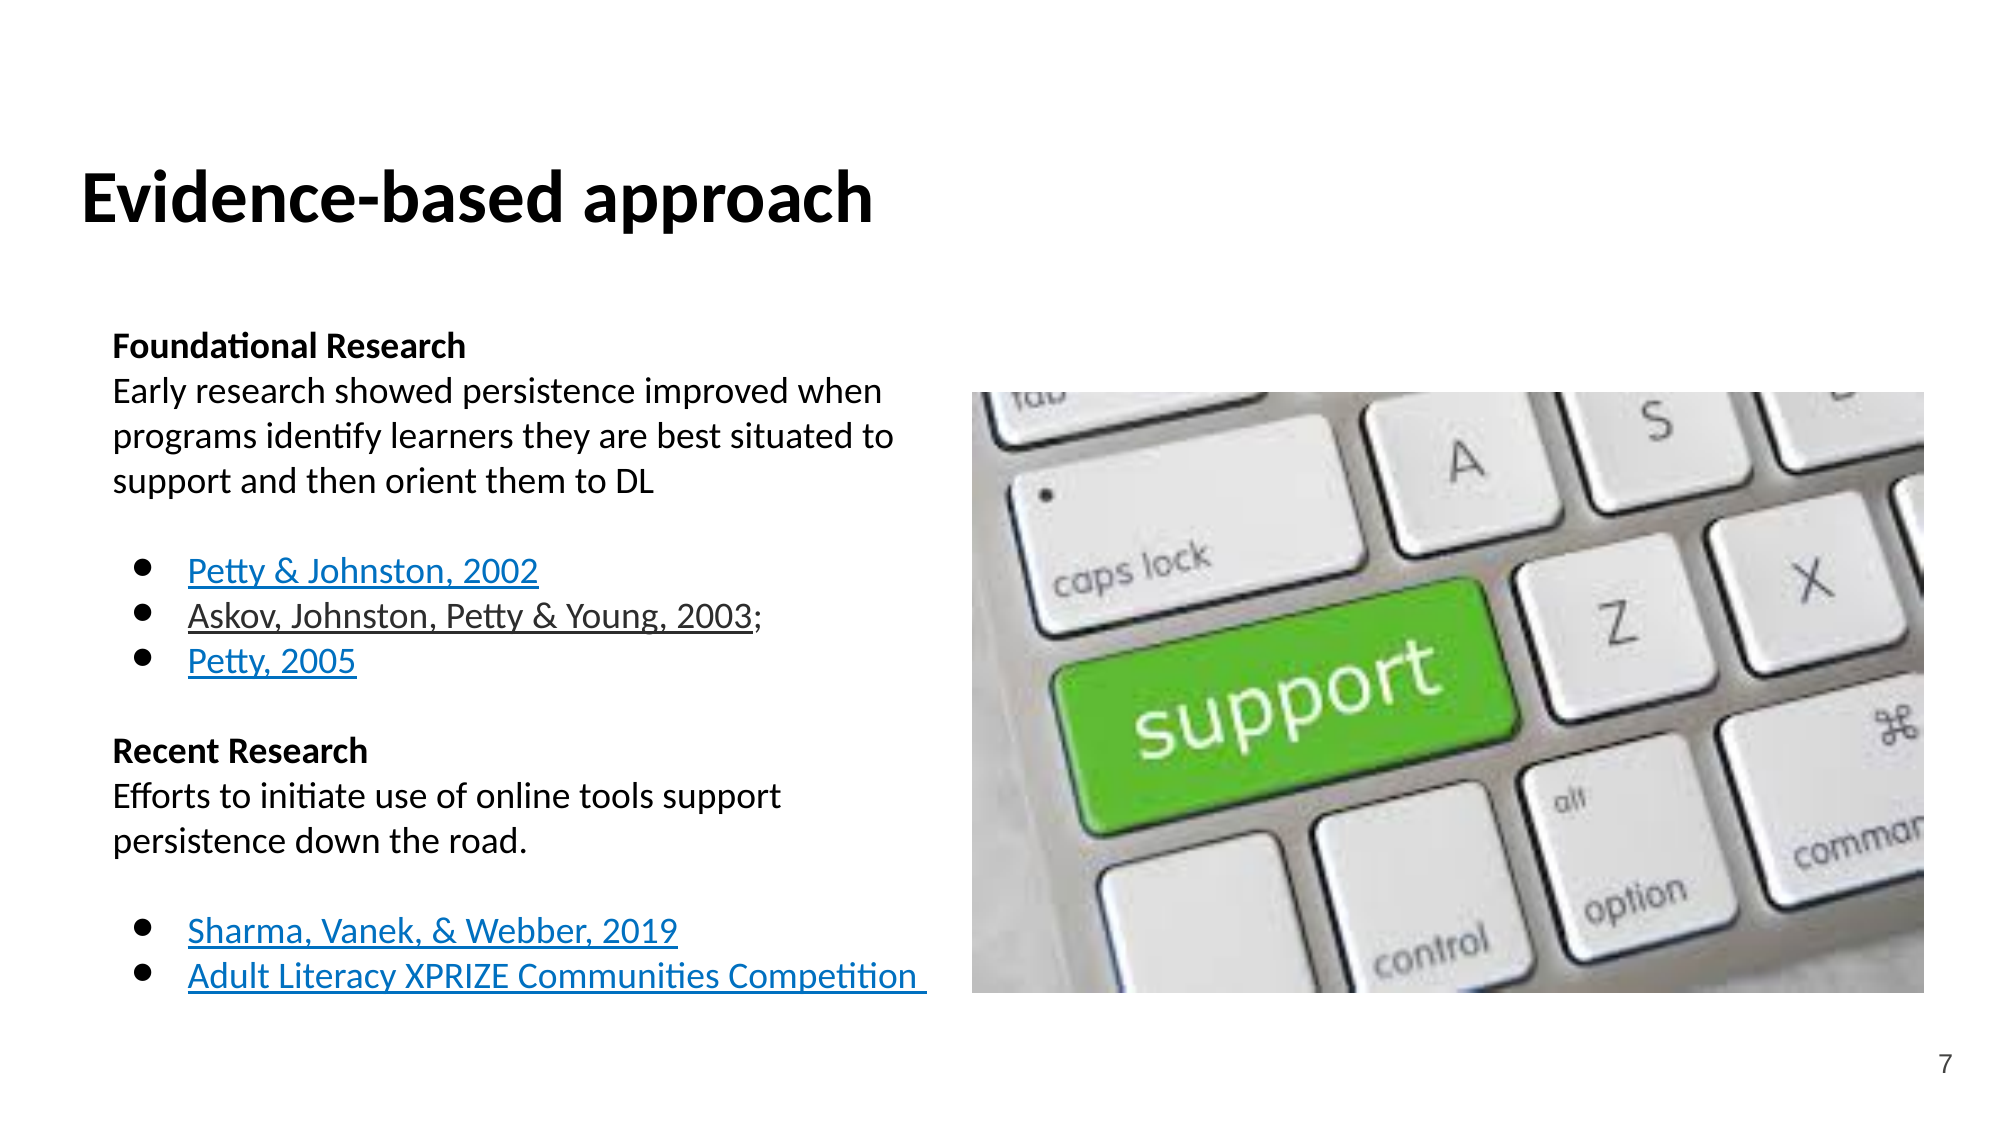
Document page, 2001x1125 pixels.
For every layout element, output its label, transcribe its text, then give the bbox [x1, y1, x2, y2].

title Evidence-based approach [66, 79, 1435, 245]
text_box Foundational Research Early research showed persistence improved when programs identify learners they are best situated to support and then orient them to DL Petty & Johnston, 2002 Askov, Johnston, Petty & Young, 2003; Petty, 2005 Recent Research Efforts to initiate use of online tools support persistence down the road. Sharma, Vanek, & Webber, 2019 Adult Literacy XPRIZE Communities Competition [97, 306, 973, 393]
slide_number ‹#› [1853, 1019, 1974, 1106]
picture [972, 392, 1924, 993]
